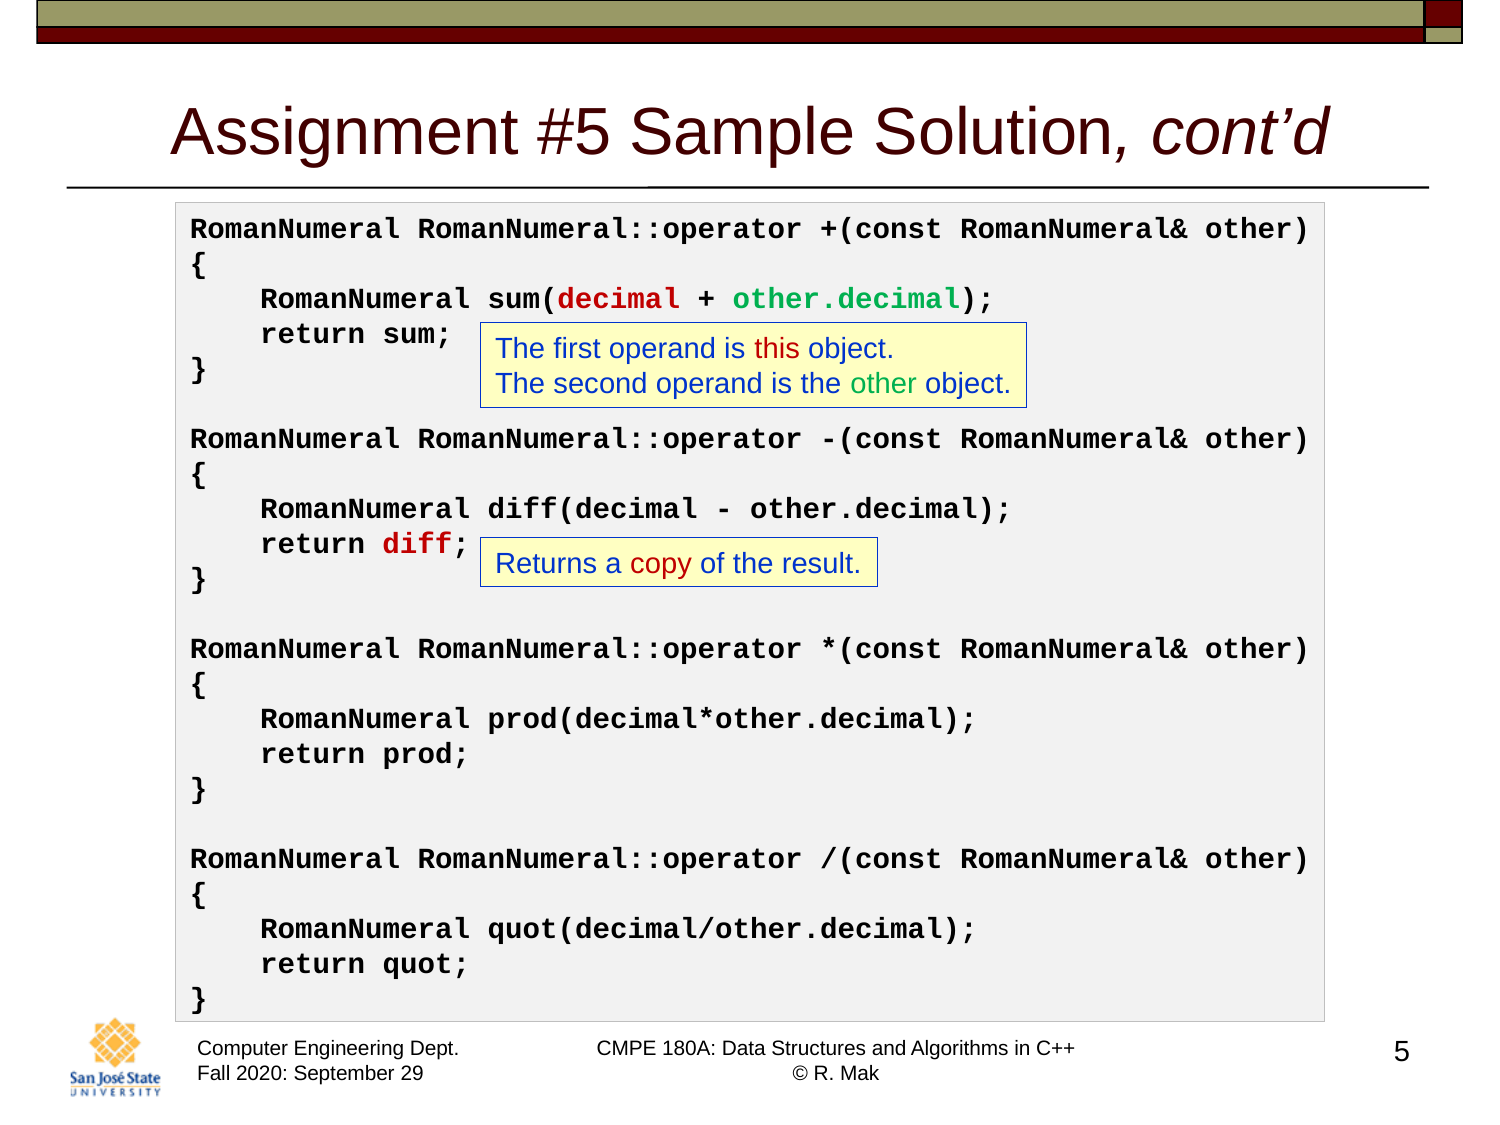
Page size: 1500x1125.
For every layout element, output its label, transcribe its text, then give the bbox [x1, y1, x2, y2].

text_box RomanNumeral RomanNumeral::operator +(const RomanNumeral& other) { RomanNumeral sum(decimal + other.decimal); return sum; } RomanNumeral RomanNumeral::operator -(const RomanNumeral& other) { RomanNumeral diff(decimal - other.decimal); return diff; } RomanNumeral RomanNumeral::operator *(const RomanNumeral& other) { RomanNumeral prod(decimal*other.decimal); return prod; } RomanNumeral RomanNumeral::operator /(const RomanNumeral& other) { RomanNumeral quot(decimal/other.decimal); return quot; } [175, 202, 1325, 1022]
text_box Returns a copy of the result. [480, 537, 878, 587]
text_box The first operand is this object. The second operand is the other object. [480, 322, 1027, 408]
slide_number 5 [1112, 1025, 1425, 1100]
title Assignment #5 Sample Solution, cont’d [75, 67, 1425, 175]
picture [60, 1012, 166, 1112]
